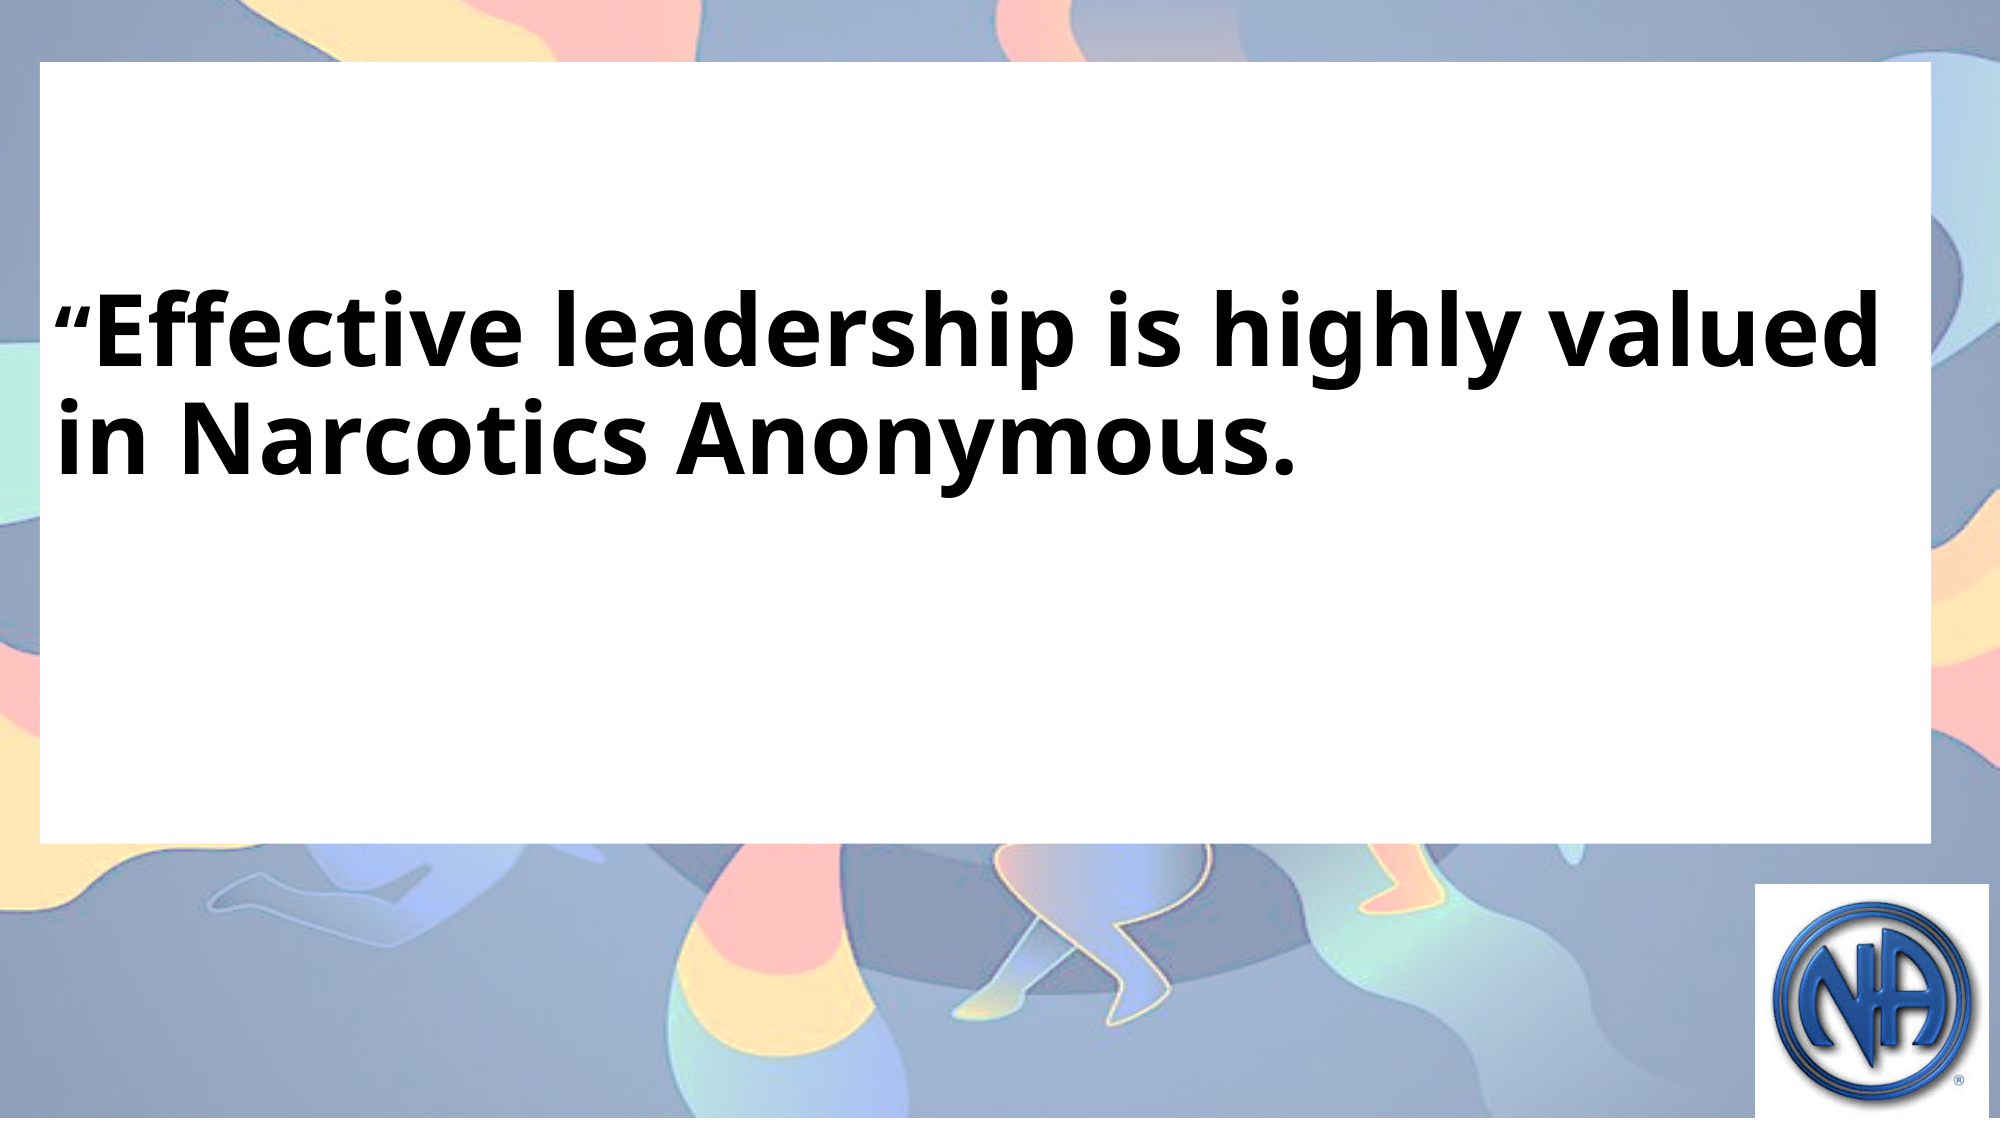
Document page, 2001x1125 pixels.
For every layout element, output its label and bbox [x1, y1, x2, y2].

list [0, 0, 2000, 1118]
picture [1755, 884, 1989, 1118]
